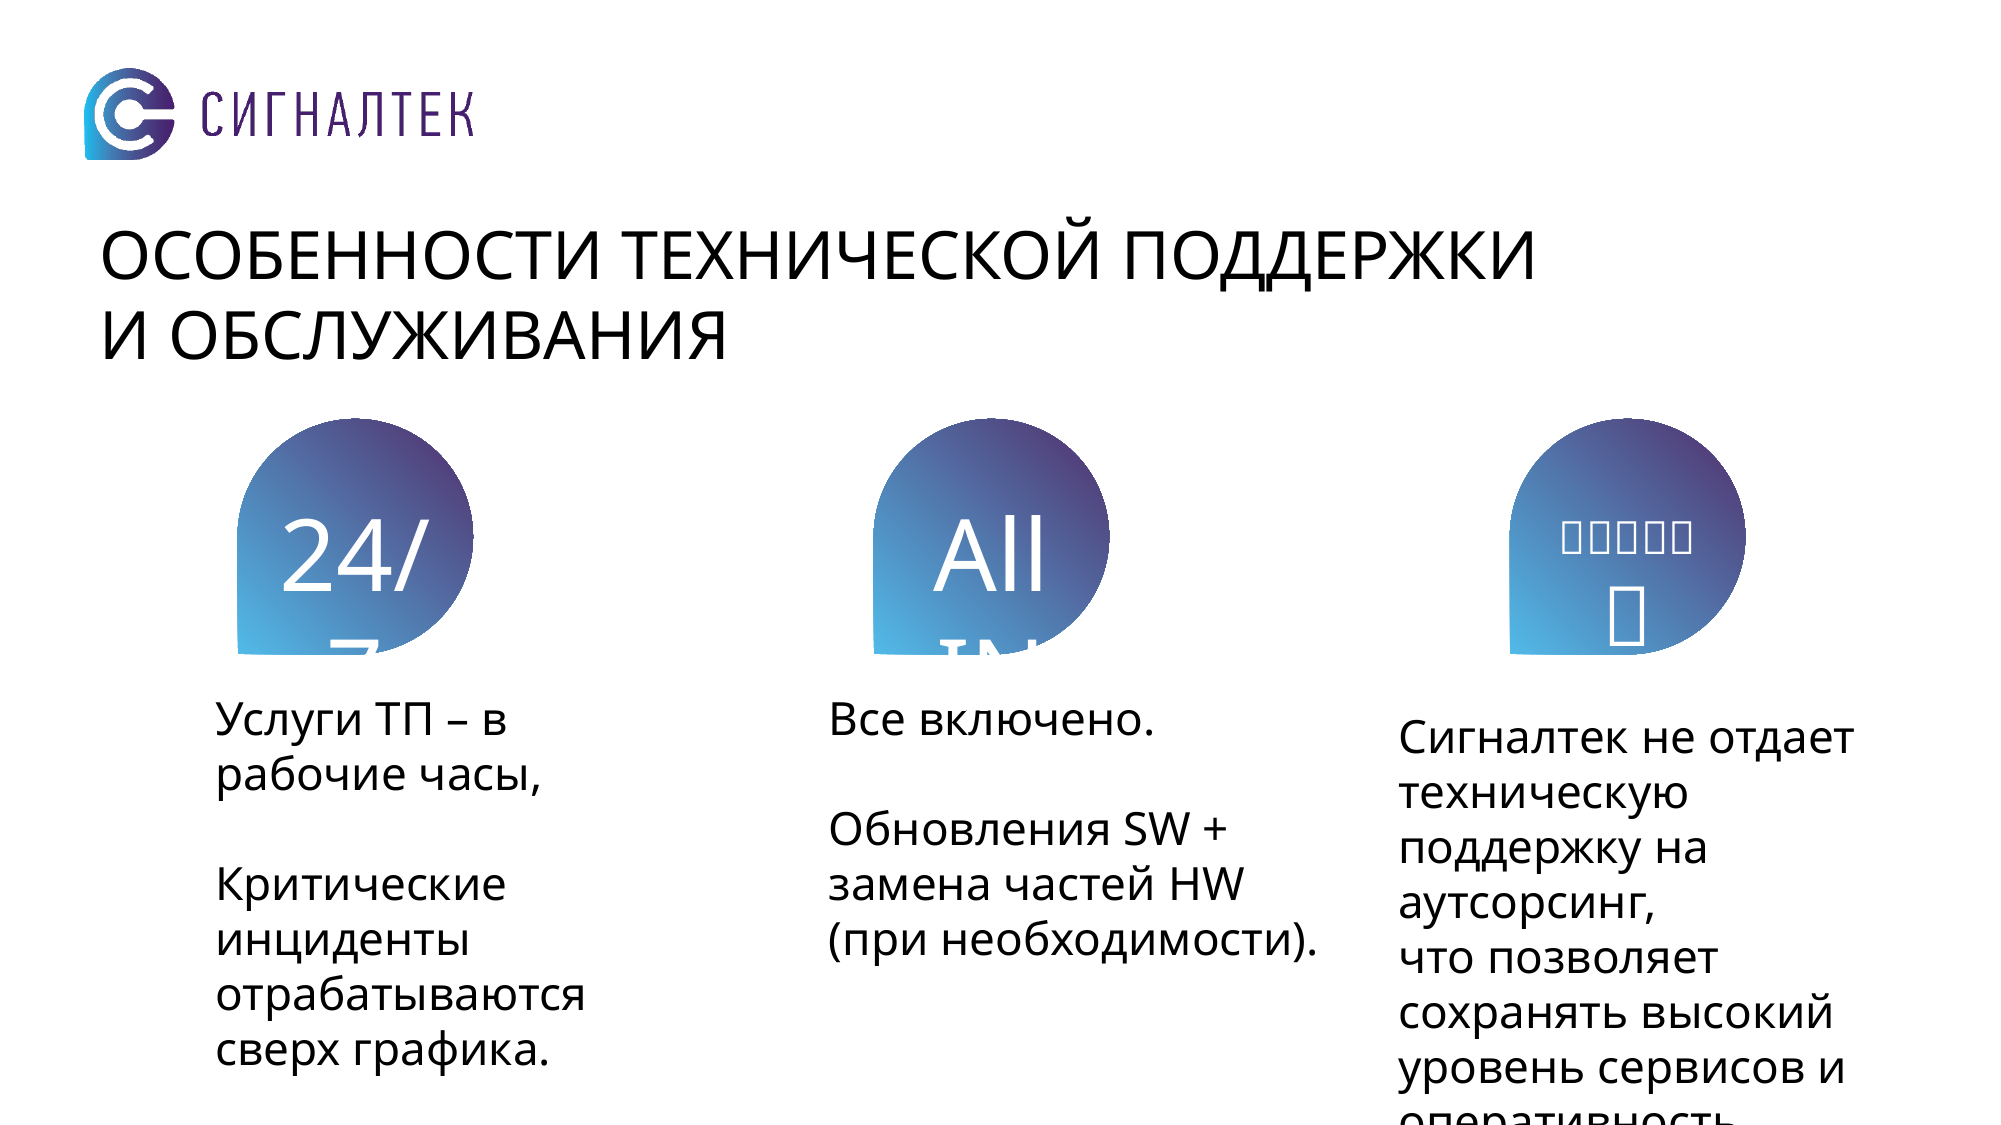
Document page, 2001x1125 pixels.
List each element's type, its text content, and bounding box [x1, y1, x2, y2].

text_box Все включено. Обновления SW + замена частей HW (при необходимости). [785, 682, 1355, 1033]
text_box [873, 418, 1110, 655]
text_box Услуги ТП – в рабочие часы, Критические инциденты отрабатываются сверх графика. [171, 682, 642, 1033]
text_box ОСОБЕННОСТИ ТЕХНИЧЕСКОЙ ПОДДЕРЖКИ И ОБСЛУЖИВАНИЯ [84, 205, 1588, 297]
text_box Сигналтек не отдает техническую поддержку на аутсорсинг, что позволяет сохранять высокий уровень сервисов и оперативность. [1354, 640, 1930, 959]
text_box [237, 418, 474, 655]
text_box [1509, 418, 1746, 673]
picture [84, 68, 474, 160]
